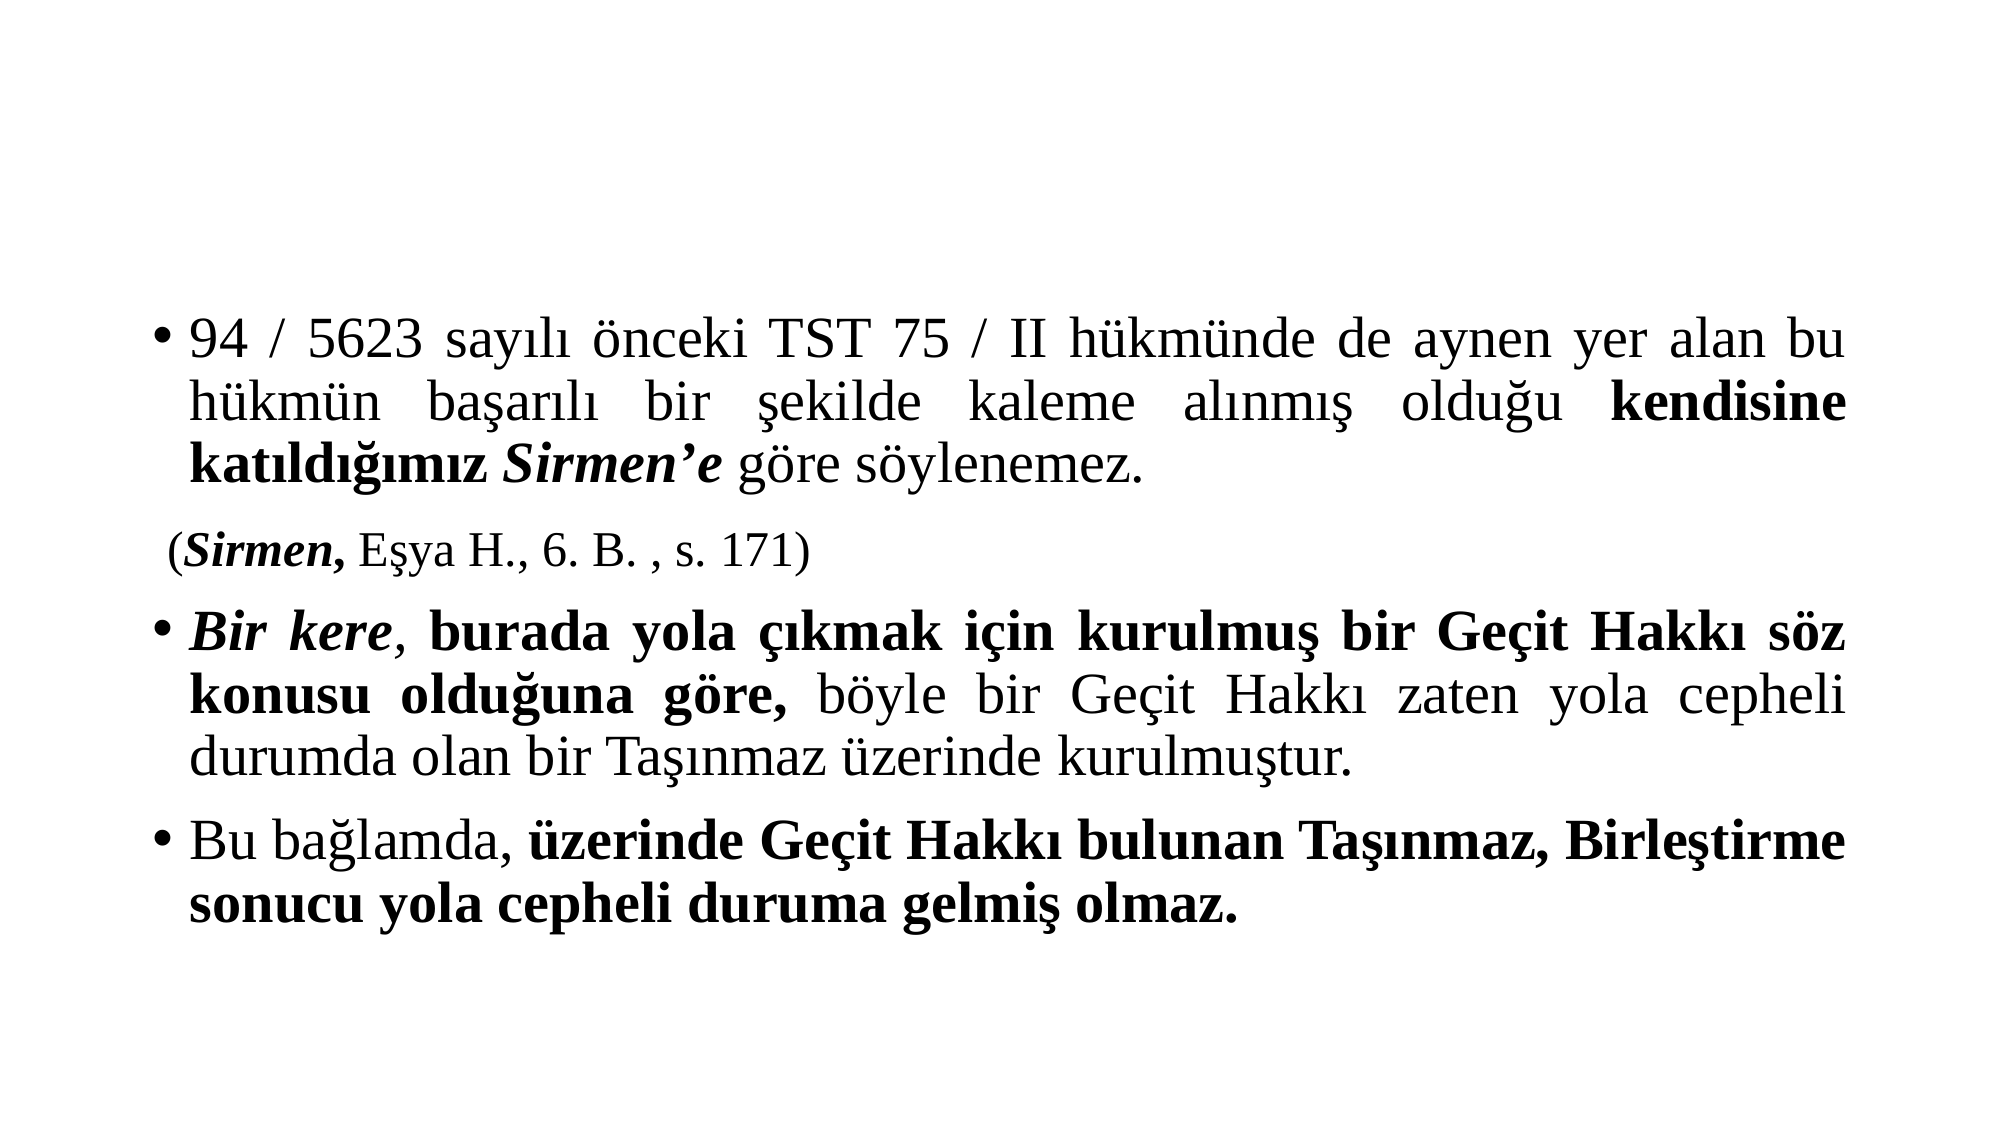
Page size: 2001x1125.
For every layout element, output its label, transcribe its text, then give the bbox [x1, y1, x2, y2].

list 94 / 5623 sayılı önceki TST 75 / II hükmünde de aynen yer alan bu hükmün başarılı bir şekilde kaleme alınmış olduğu kendisine katıldığımız Sirmen’e göre söylenemez. (Sirmen, Eşya H., 6. B. , s. 171) Bir kere, burada yola çıkmak için kurulmuş bir Geçit Hakkı söz konusu olduğuna göre, böyle bir Geçit Hakkı zaten yola cepheli durumda olan bir Taşınmaz üzerinde kurulmuştur. Bu bağlamda, üzerinde Geçit Hakkı bulunan Taşınmaz, Birleştirme sonucu yola cepheli duruma gelmiş olmaz. [137, 299, 1863, 1014]
